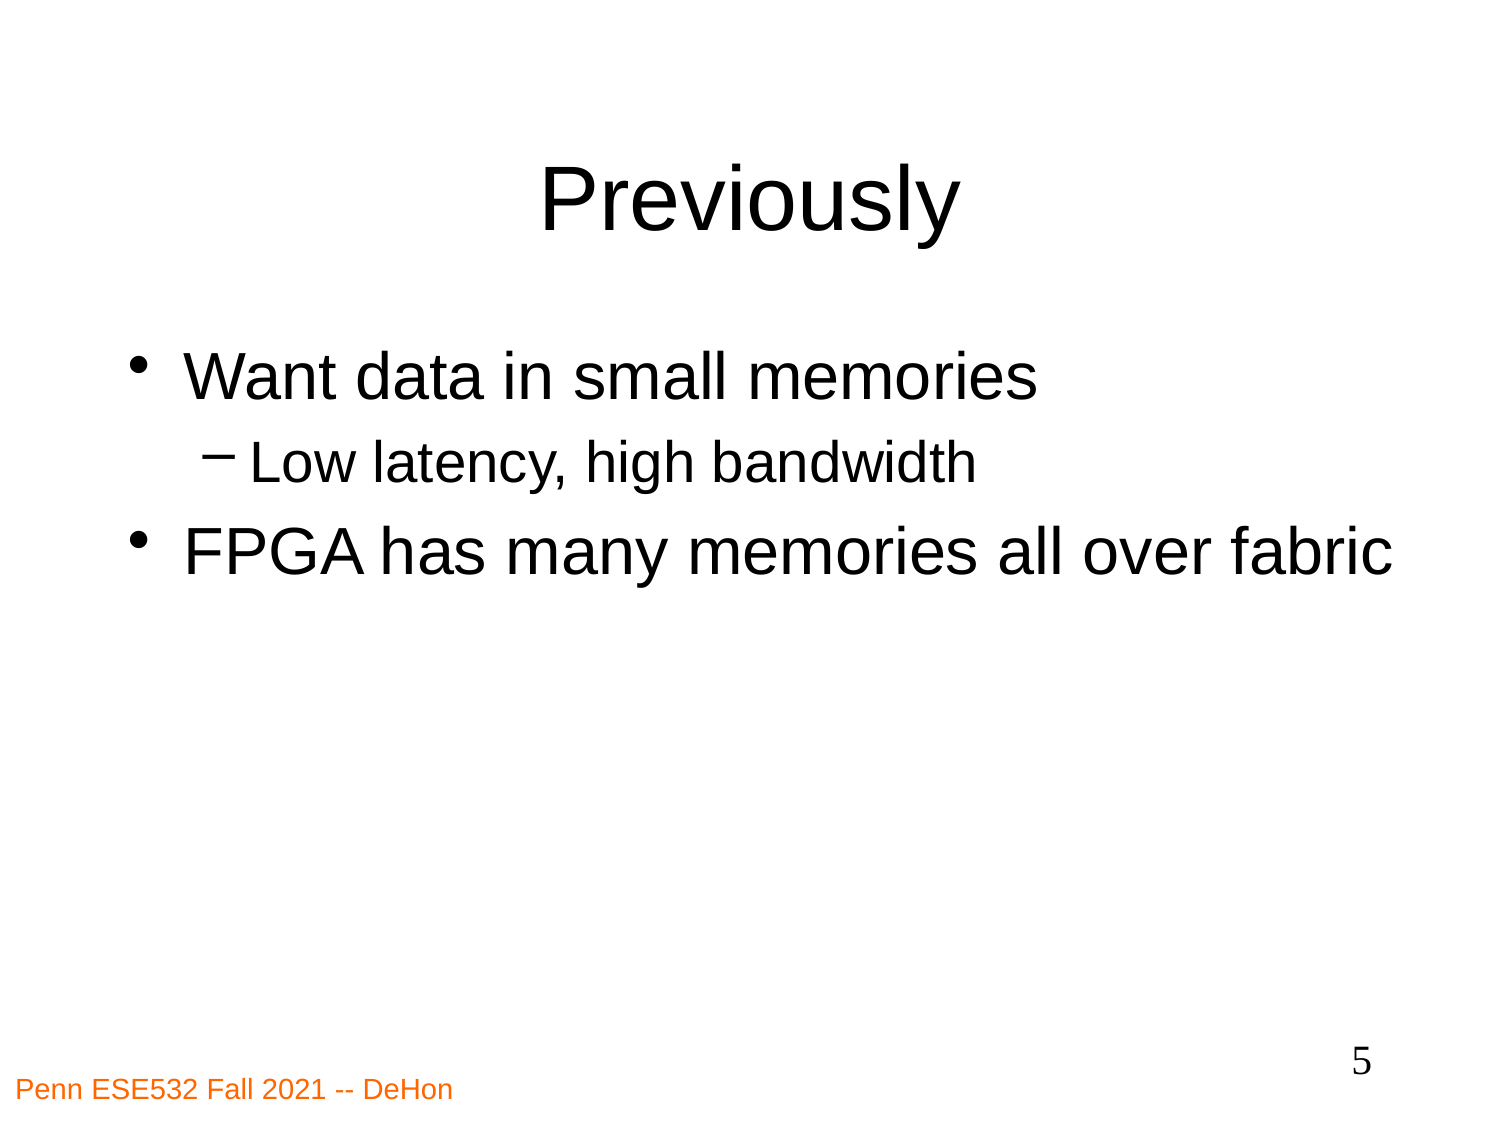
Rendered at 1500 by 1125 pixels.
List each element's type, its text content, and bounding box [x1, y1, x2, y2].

title Previously [112, 99, 1388, 288]
list Want data in small memories Low latency, high bandwidth FPGA has many memories all over fabric [112, 324, 1463, 1001]
slide_number 5 [1074, 1024, 1388, 1101]
slide_number Penn ESE532 Fall 2021 -- DeHon [0, 1062, 688, 1125]
